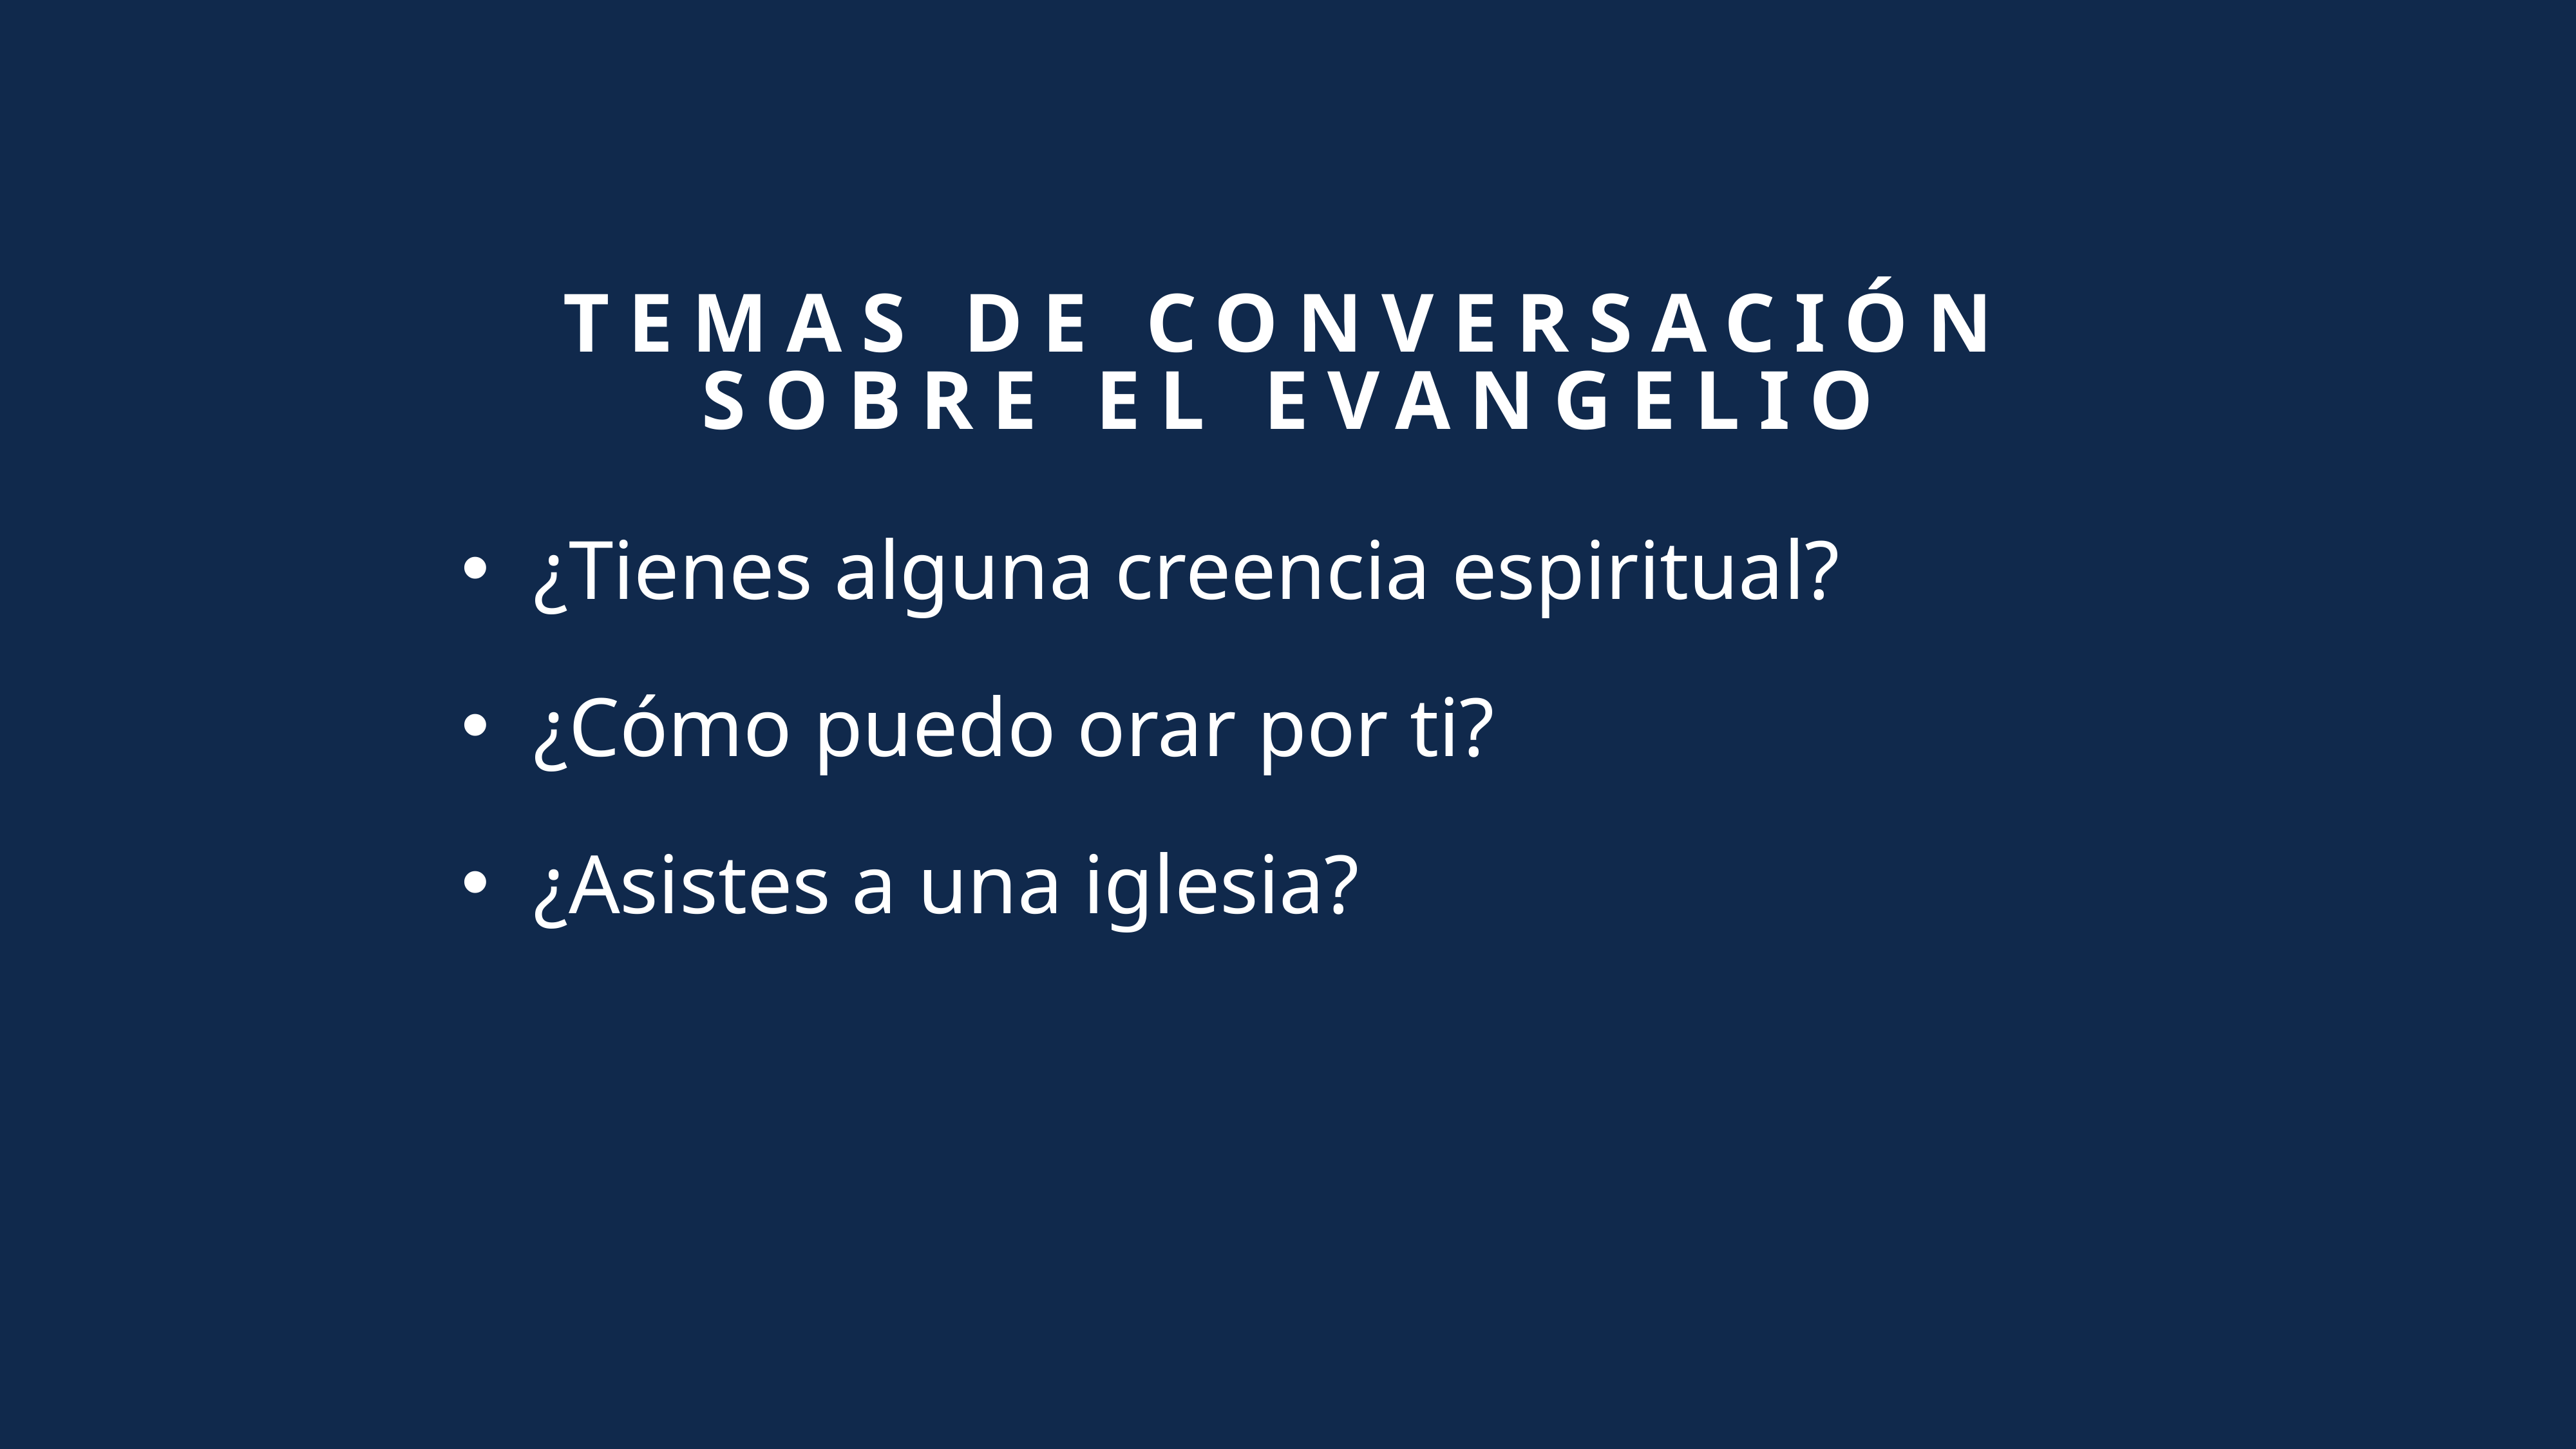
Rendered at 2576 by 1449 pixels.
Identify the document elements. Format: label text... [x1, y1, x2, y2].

text_box ¿Tienes alguna creencia espiritual? ¿Cómo puedo orar por ti? ¿Asistes a una iglesia? [456, 513, 2449, 1235]
text_box TEMAS DE CONVERSACIÓN SOBRE EL EVANGELIO [127, 285, 2449, 449]
